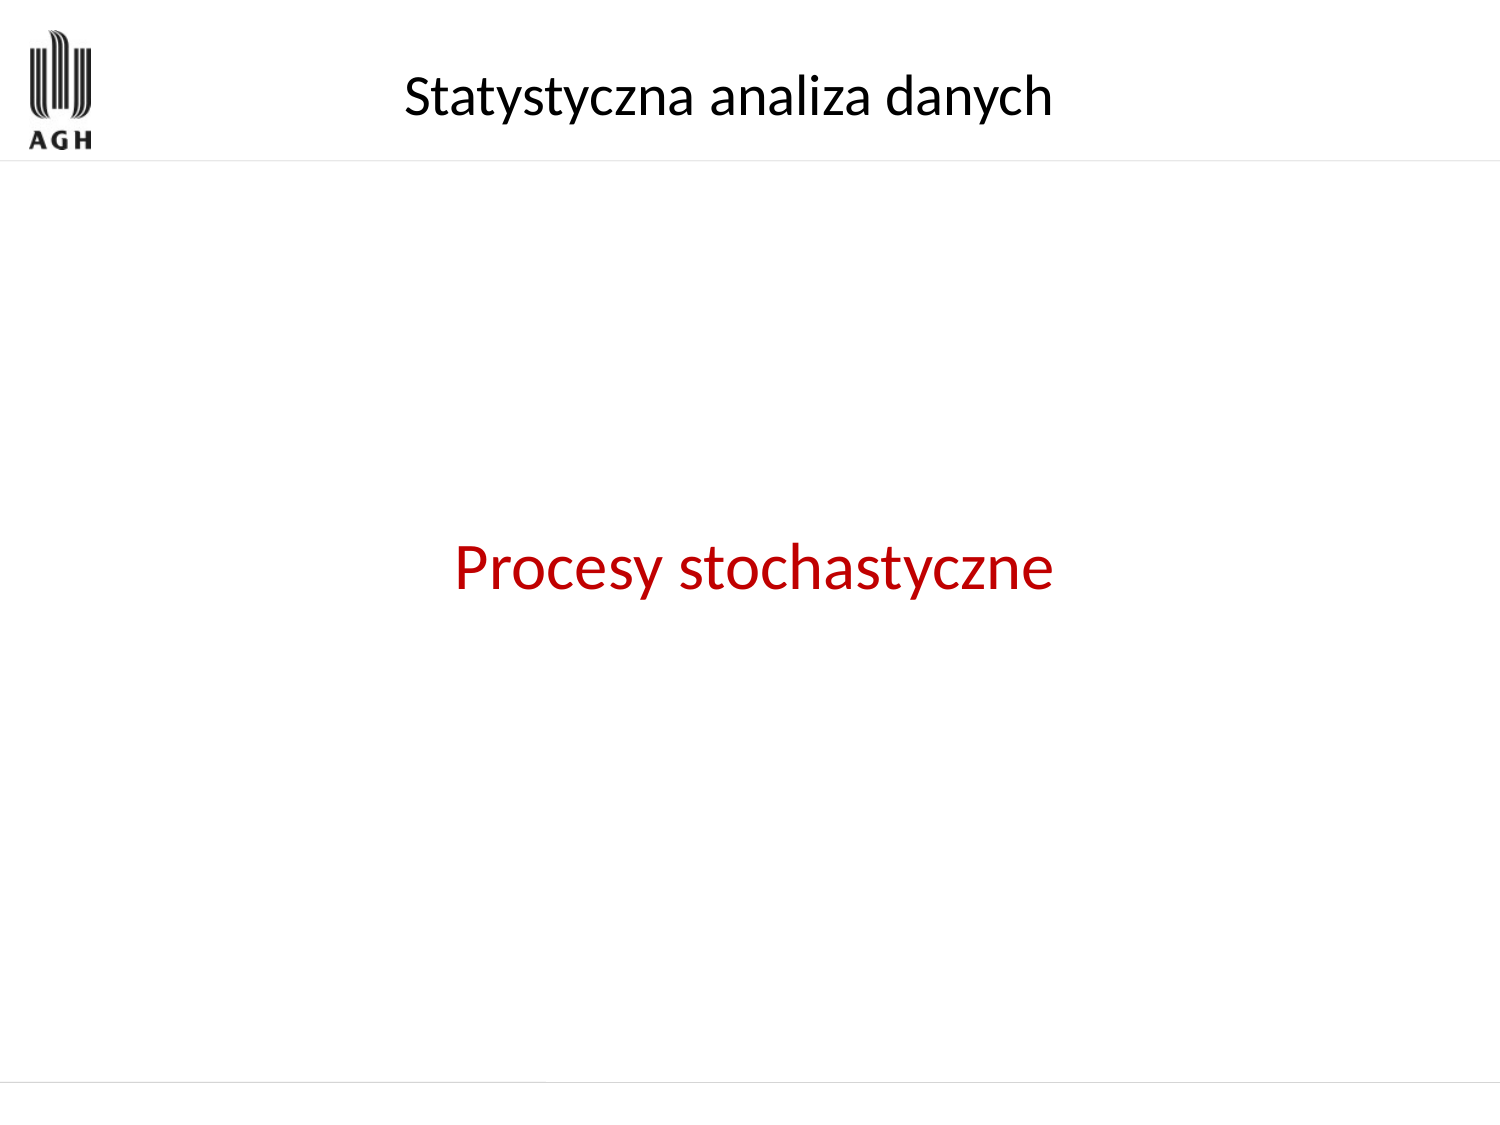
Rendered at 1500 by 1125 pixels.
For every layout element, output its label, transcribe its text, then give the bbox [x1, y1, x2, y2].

subtitle Procesy stochastyczne [229, 514, 1281, 803]
title Statystyczna analiza danych [253, 42, 1305, 143]
picture [29, 30, 91, 150]
